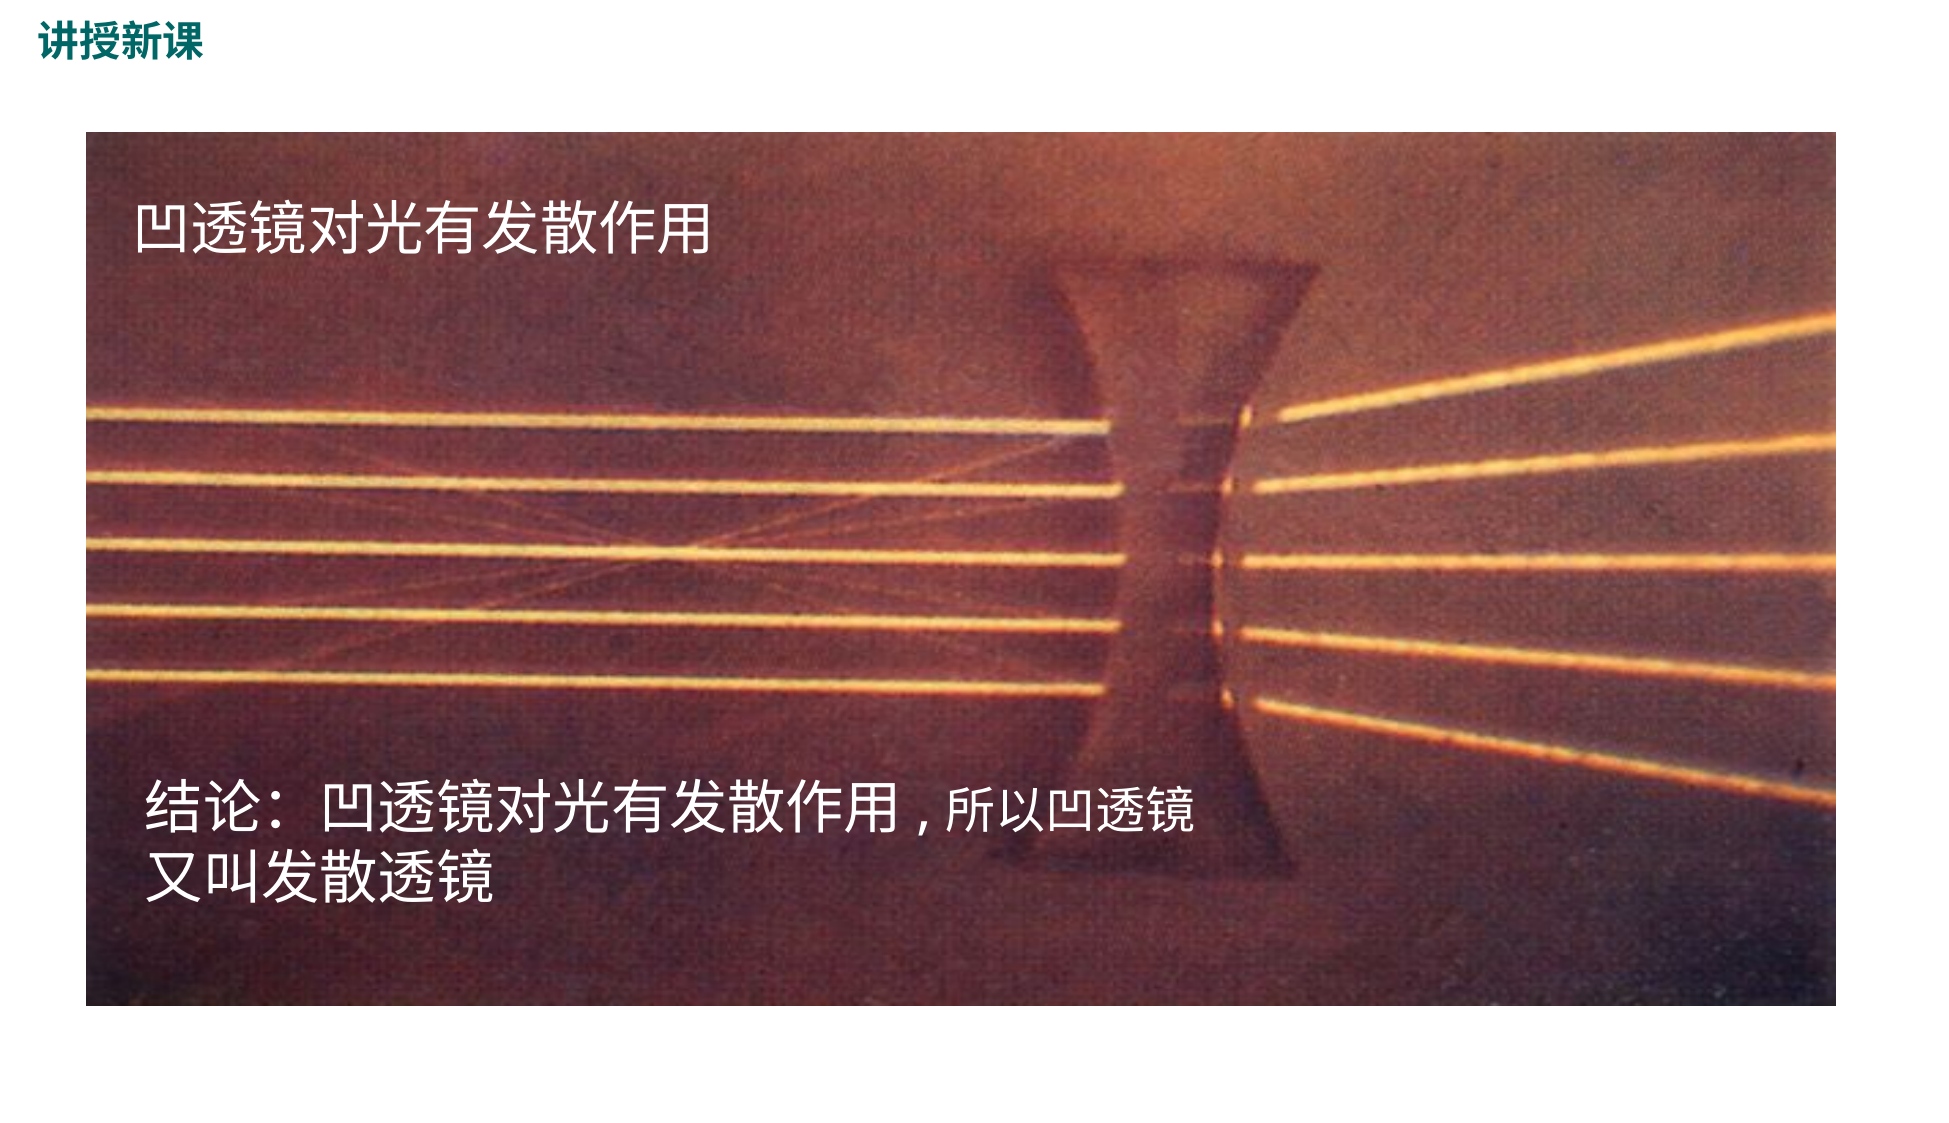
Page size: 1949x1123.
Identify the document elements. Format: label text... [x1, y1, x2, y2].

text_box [86, 132, 1837, 1006]
text_box 讲授新课 [22, 7, 299, 73]
